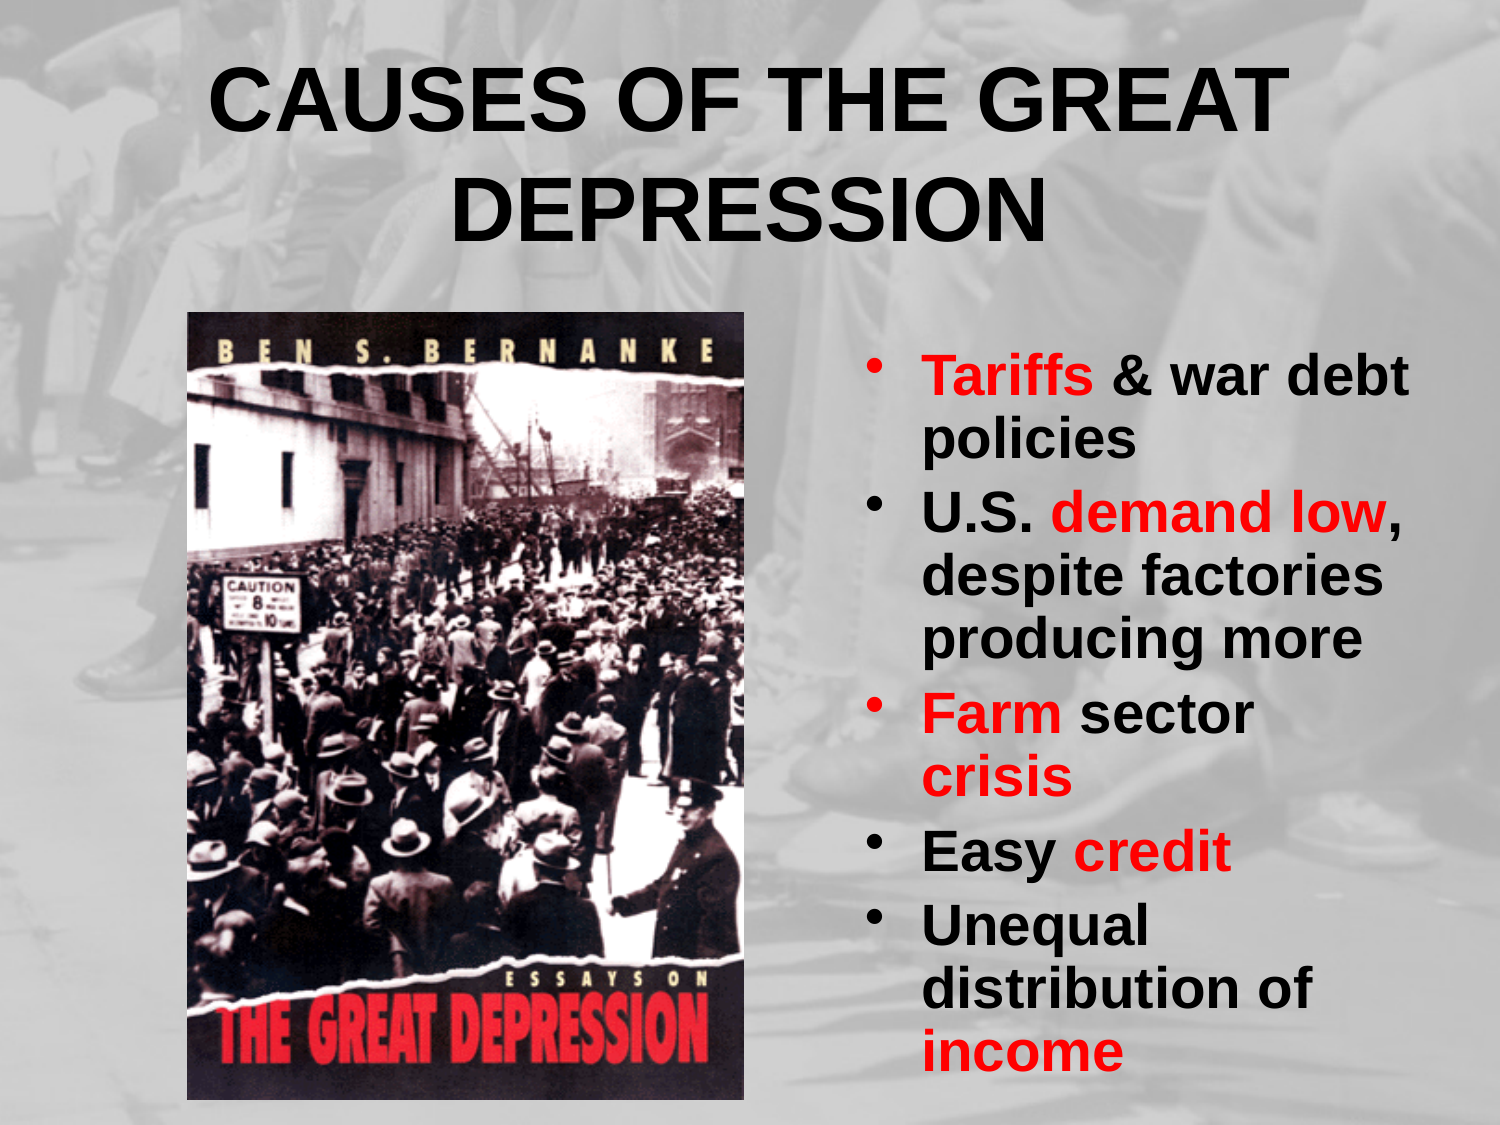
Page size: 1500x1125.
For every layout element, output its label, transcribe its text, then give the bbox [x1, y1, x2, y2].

title CAUSES OF THE GREAT DEPRESSION [112, 62, 1388, 238]
list Tariffs & war debt policies U.S. demand low, despite factories producing more Farm sector crisis Easy credit Unequal distribution of income [849, 337, 1438, 1076]
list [187, 312, 745, 1101]
picture [0, 0, 1500, 1125]
